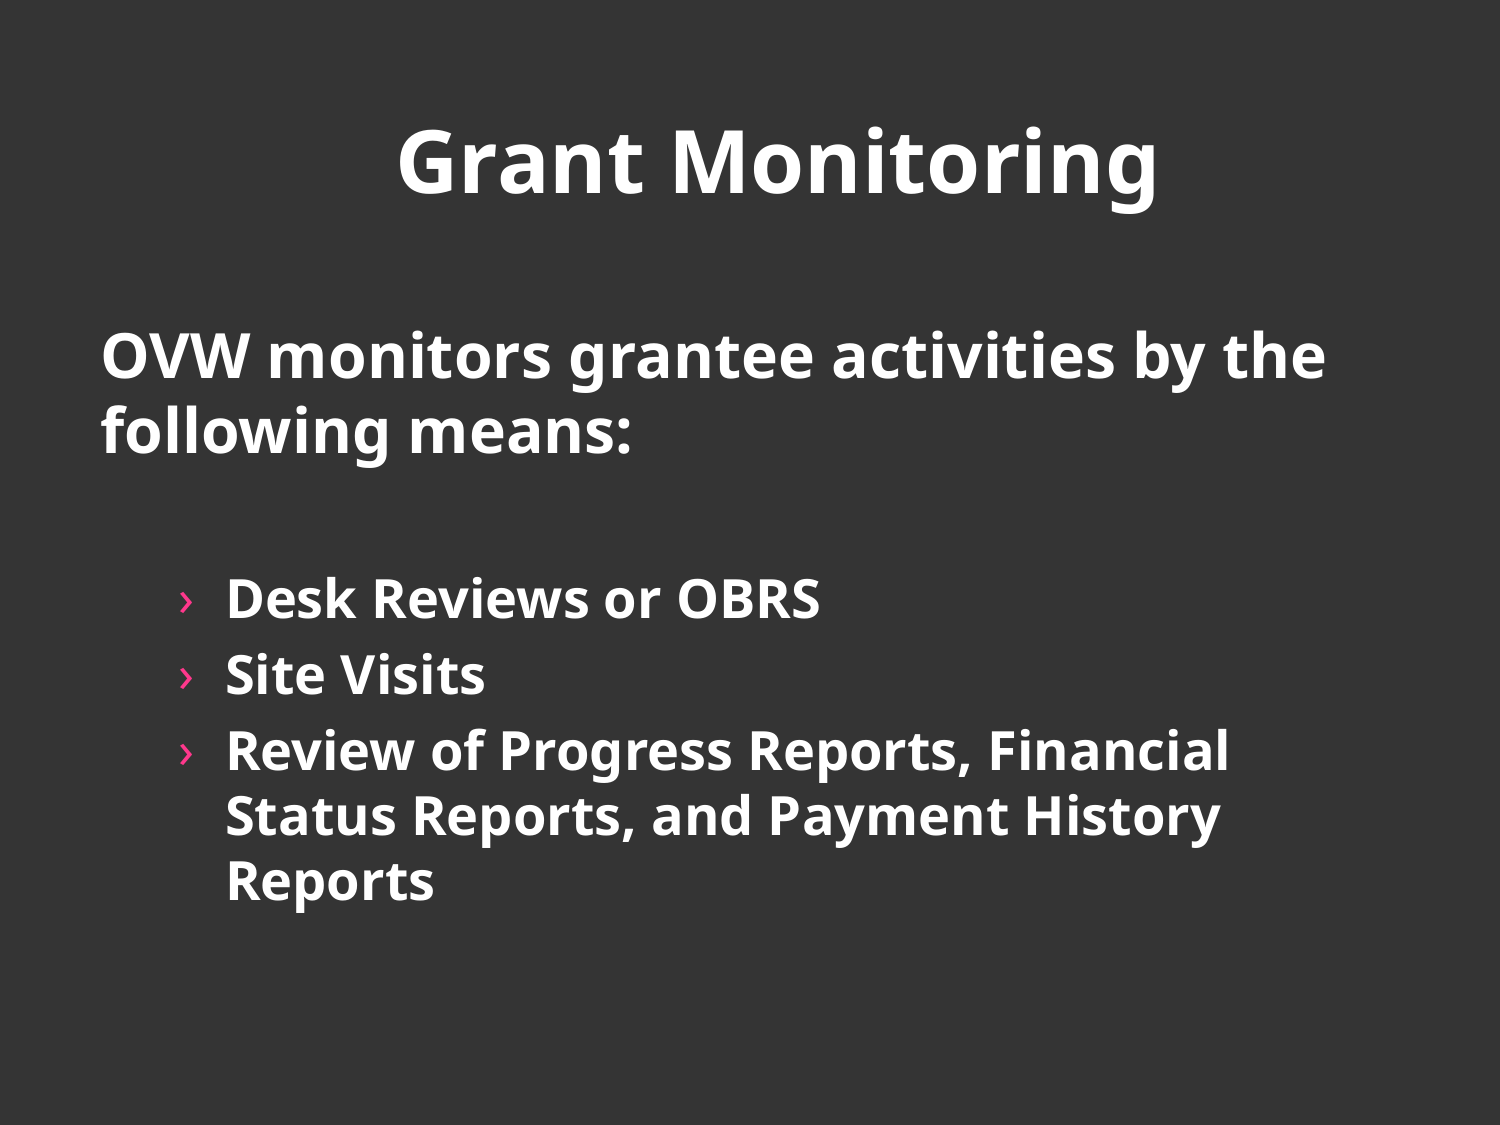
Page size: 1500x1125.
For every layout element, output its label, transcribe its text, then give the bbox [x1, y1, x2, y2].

title Grant Monitoring [75, 43, 1425, 274]
list OVW monitors grantee activities by the following means: Desk Reviews or OBRS Site Visits Review of Progress Reports, Financial Status Reports, and Payment History Reports [75, 308, 1425, 1059]
